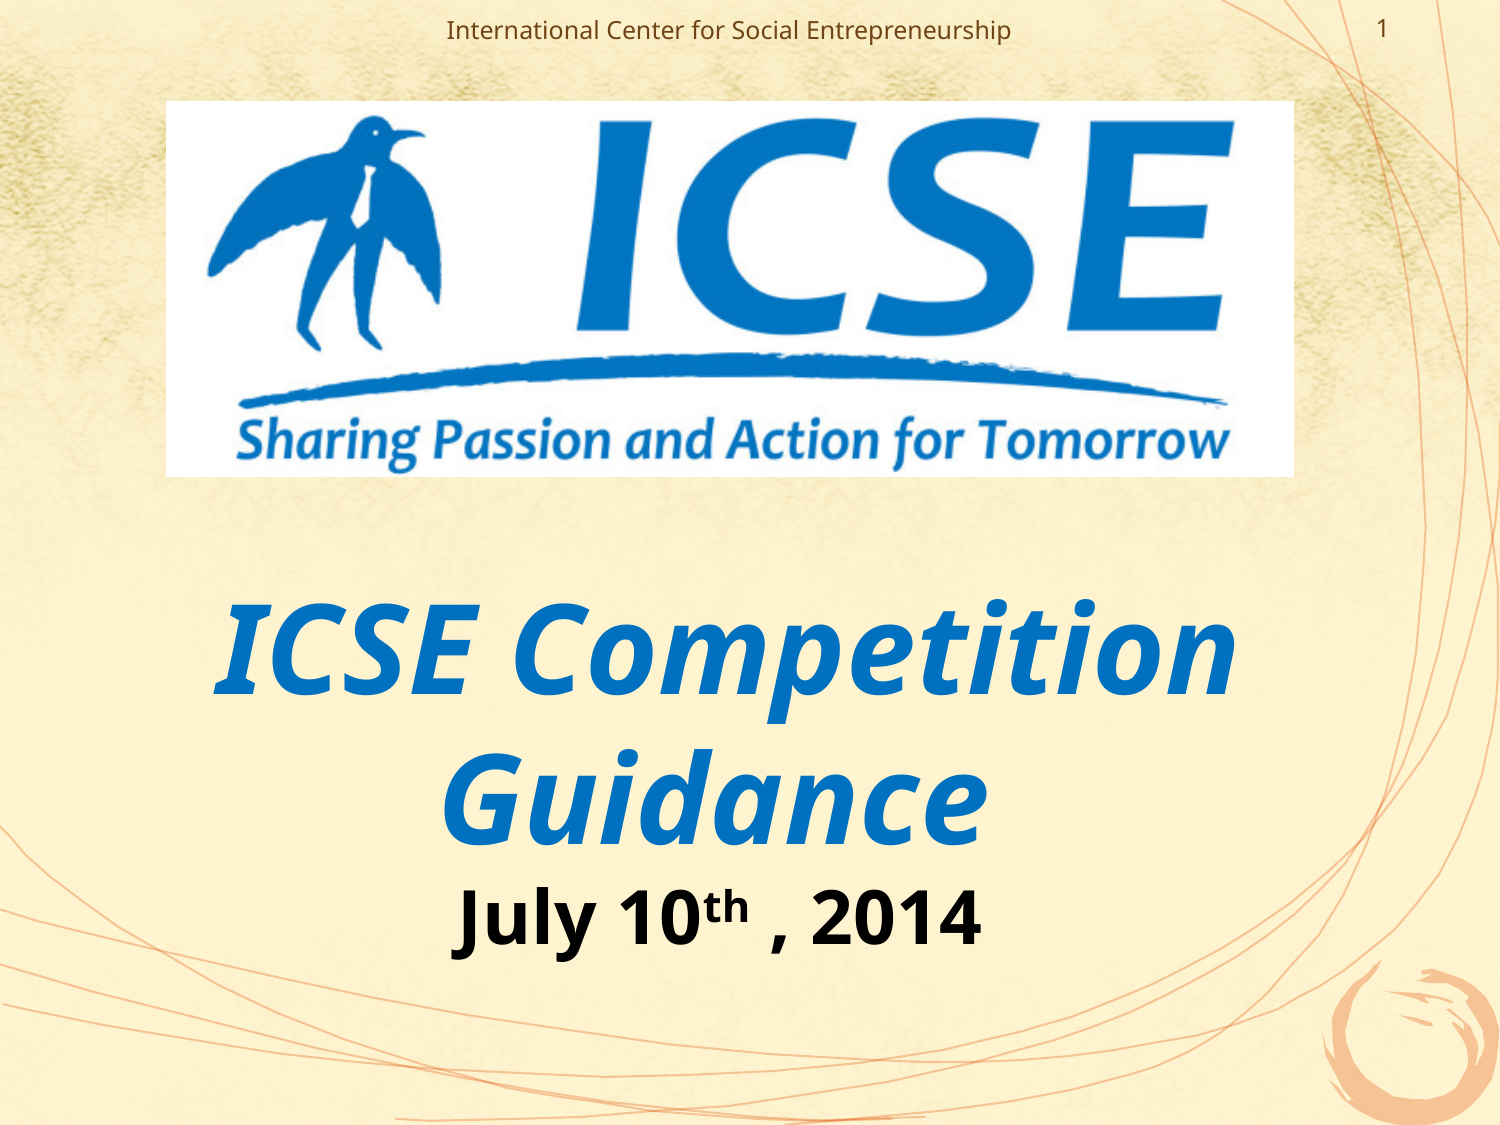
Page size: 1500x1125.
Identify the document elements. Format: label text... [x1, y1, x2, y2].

footer International Center for Social Entrepreneurship [360, 0, 1099, 59]
slide_number 1 [1265, 0, 1500, 59]
text_box ICSE Competition Guidance July 10th , 2014 [166, 562, 1294, 968]
picture [165, 101, 1294, 477]
